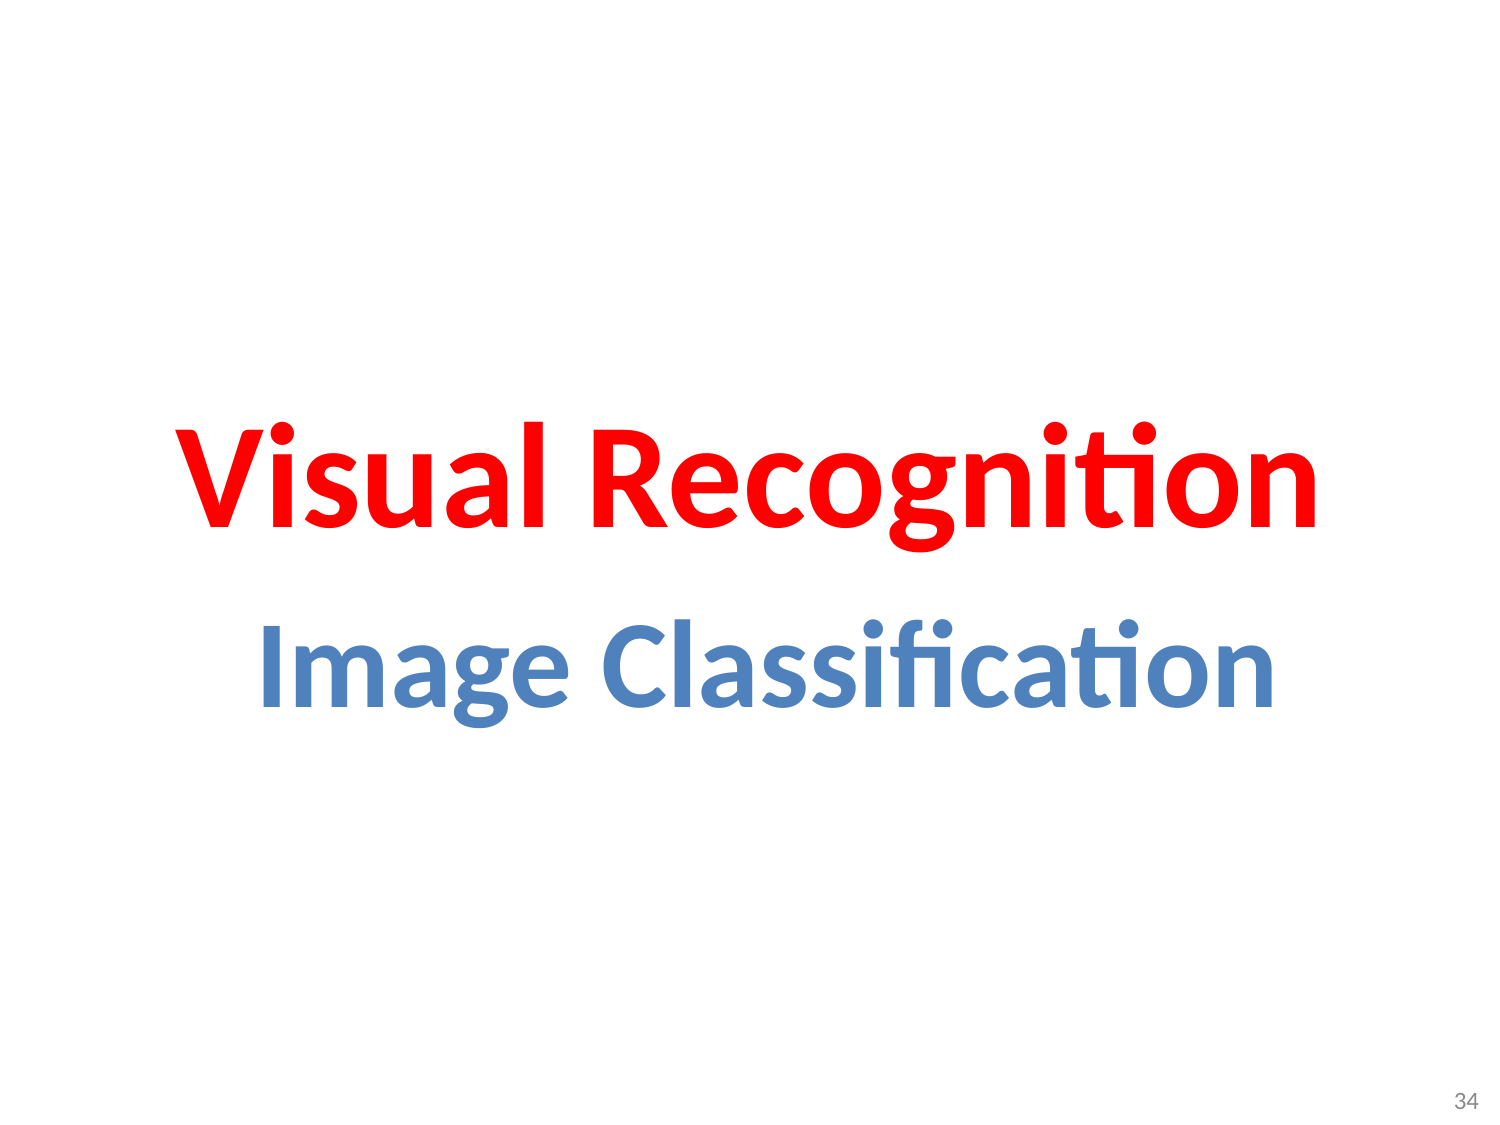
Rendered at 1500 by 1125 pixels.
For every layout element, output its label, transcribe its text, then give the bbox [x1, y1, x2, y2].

slide_number 34 [1144, 1069, 1495, 1125]
title Visual Recognition Image Classification [75, 45, 1425, 1070]
